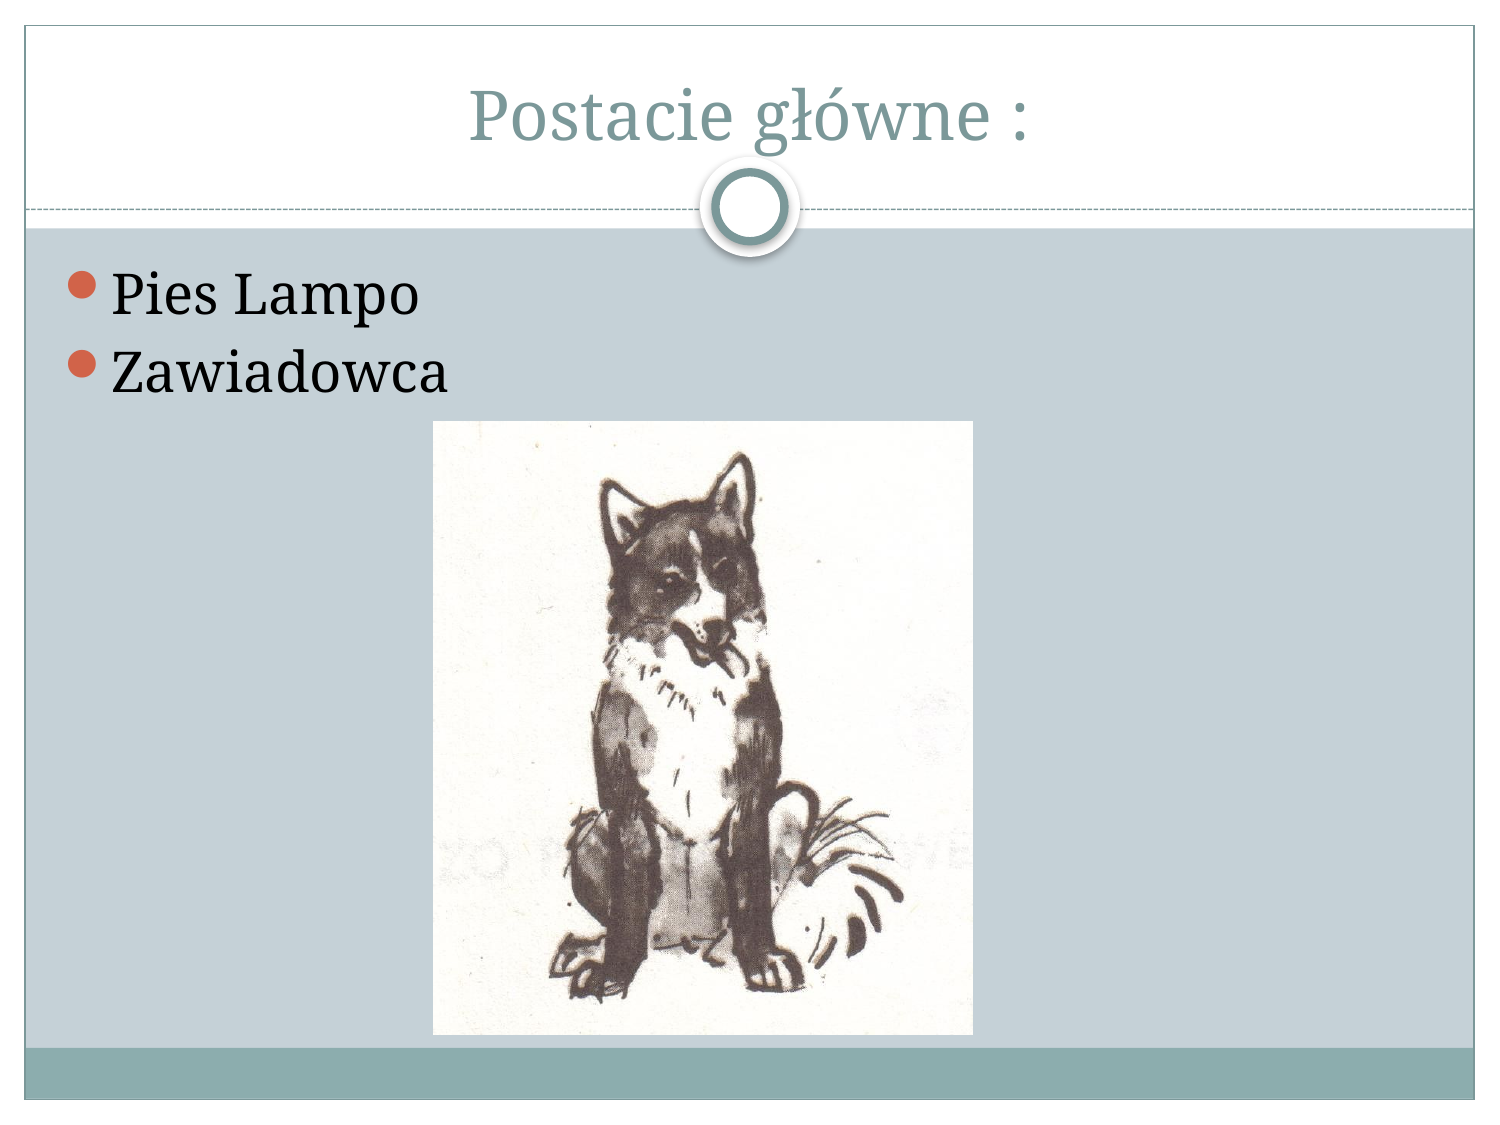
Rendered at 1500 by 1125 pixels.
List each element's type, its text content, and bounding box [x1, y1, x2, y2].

title Postacie główne : [49, 37, 1450, 162]
picture [433, 421, 973, 1035]
list Pies Lampo Zawiadowca [49, 250, 1445, 1001]
